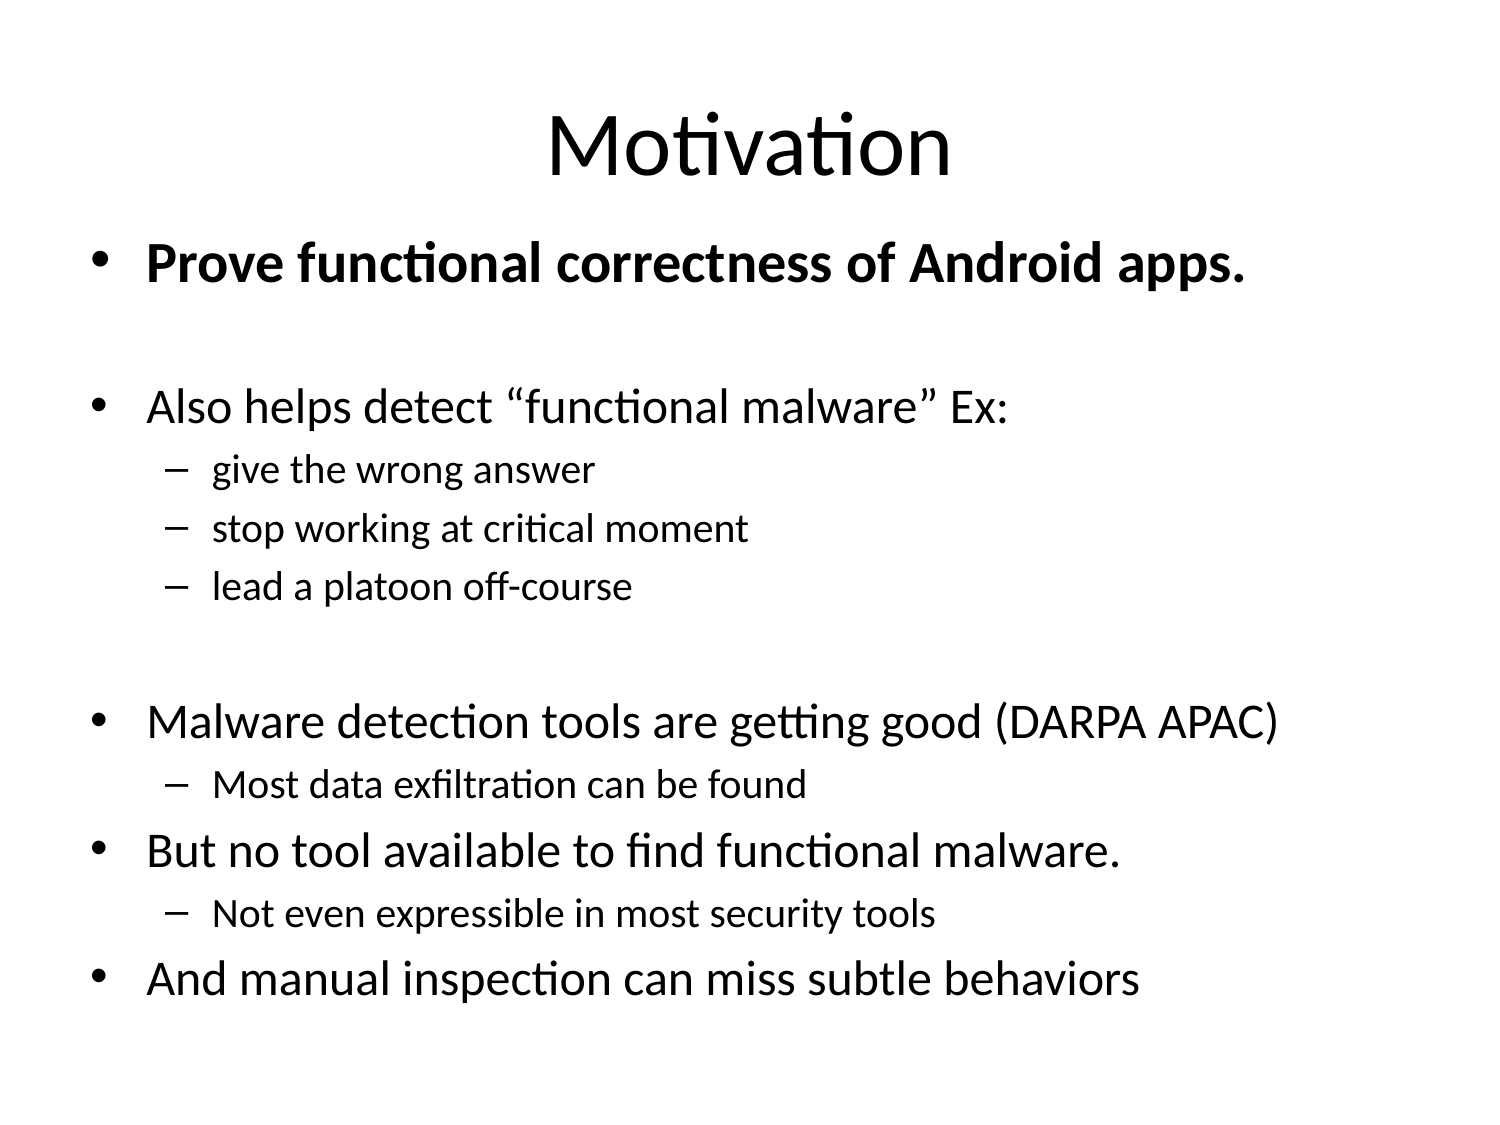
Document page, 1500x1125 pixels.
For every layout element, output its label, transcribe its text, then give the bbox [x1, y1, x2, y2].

title Motivation [75, 45, 1425, 216]
list Prove functional correctness of Android apps. Also helps detect “functional malware” Ex: give the wrong answer stop working at critical moment lead a platoon off-course Malware detection tools are getting good (DARPA APAC) Most data exfiltration can be found But no tool available to find functional malware. Not even expressible in most security tools And manual inspection can miss subtle behaviors [75, 216, 1425, 1069]
